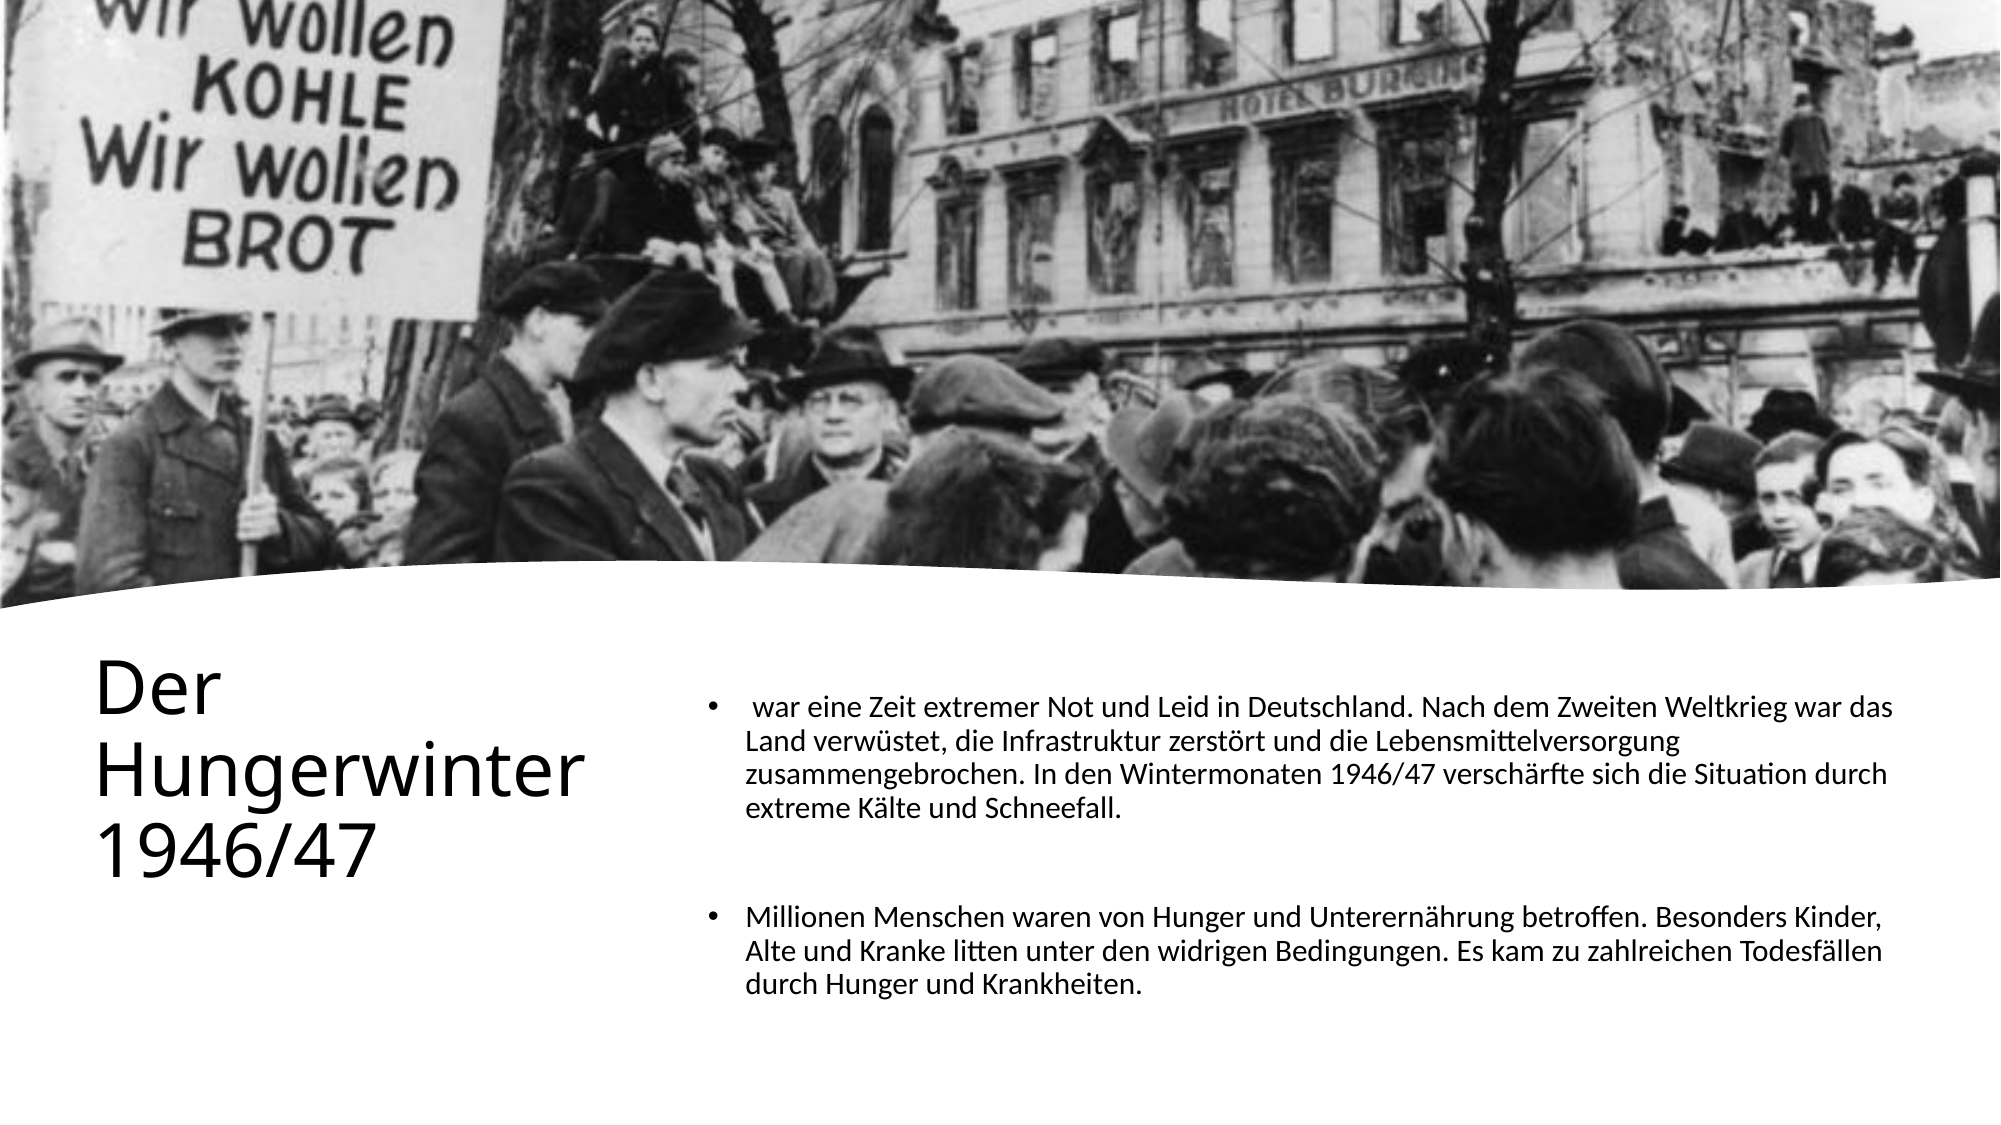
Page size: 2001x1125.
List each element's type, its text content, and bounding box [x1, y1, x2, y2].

picture [0, 0, 2000, 609]
list war eine Zeit extremer Not und Leid in Deutschland. Nach dem Zweiten Weltkrieg war das Land verwüstet, die Infrastruktur zerstört und die Lebensmittelversorgung zusammengebrochen. In den Wintermonaten 1946/47 verschärfte sich die Situation durch extreme Kälte und Schneefall. Millionen Menschen waren von Hunger und Unterernährung betroffen. Besonders Kinder, Alte und Kranke litten unter den widrigen Bedingungen. Es kam zu zahlreichen Todesfällen durch Hunger und Krankheiten. [692, 615, 1921, 1018]
title Der Hungerwinter 1946/47 [78, 615, 619, 1018]
